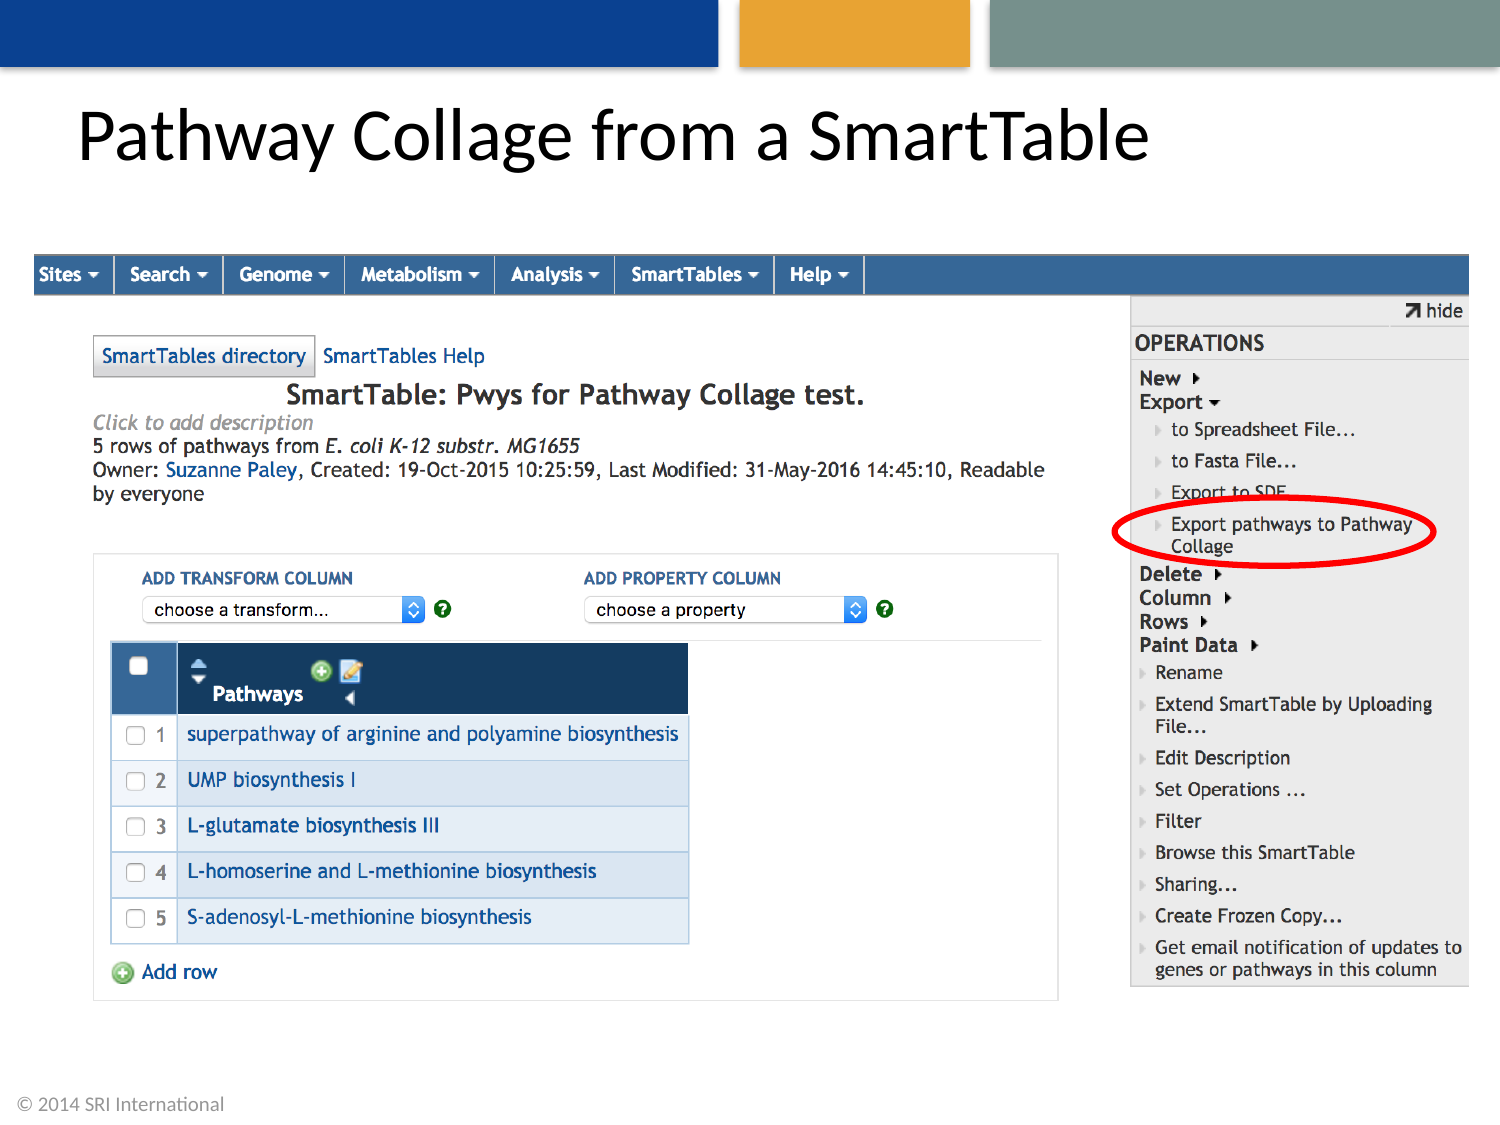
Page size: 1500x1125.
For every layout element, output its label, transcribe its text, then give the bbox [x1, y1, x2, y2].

title Pathway Collage from a SmartTable [62, 44, 1413, 233]
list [34, 254, 1469, 1001]
